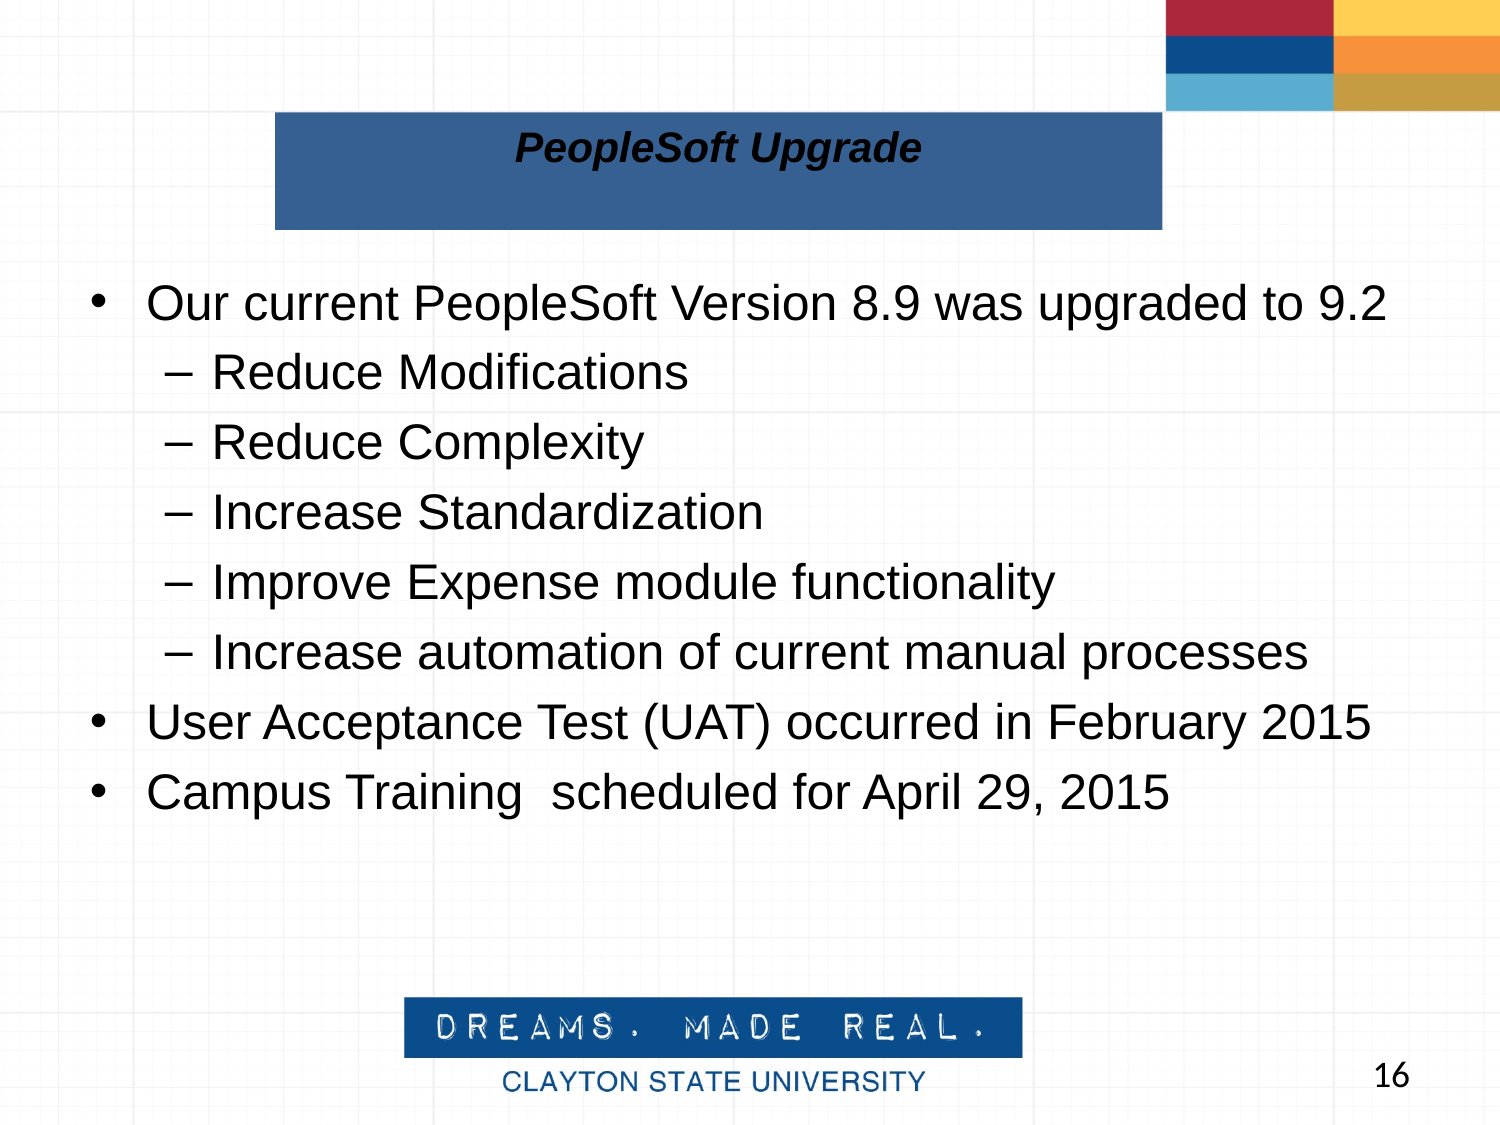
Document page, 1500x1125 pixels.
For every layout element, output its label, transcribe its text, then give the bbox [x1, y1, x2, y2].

title PeopleSoft Upgrade [275, 112, 1163, 230]
slide_number 16 [1074, 1042, 1425, 1103]
list Our current PeopleSoft Version 8.9 was upgraded to 9.2 Reduce Modifications Reduce Complexity Increase Standardization Improve Expense module functionality Increase automation of current manual processes User Acceptance Test (UAT) occurred in February 2015 Campus Training scheduled for April 29, 2015 [75, 262, 1425, 1005]
picture [0, 0, 1500, 1125]
